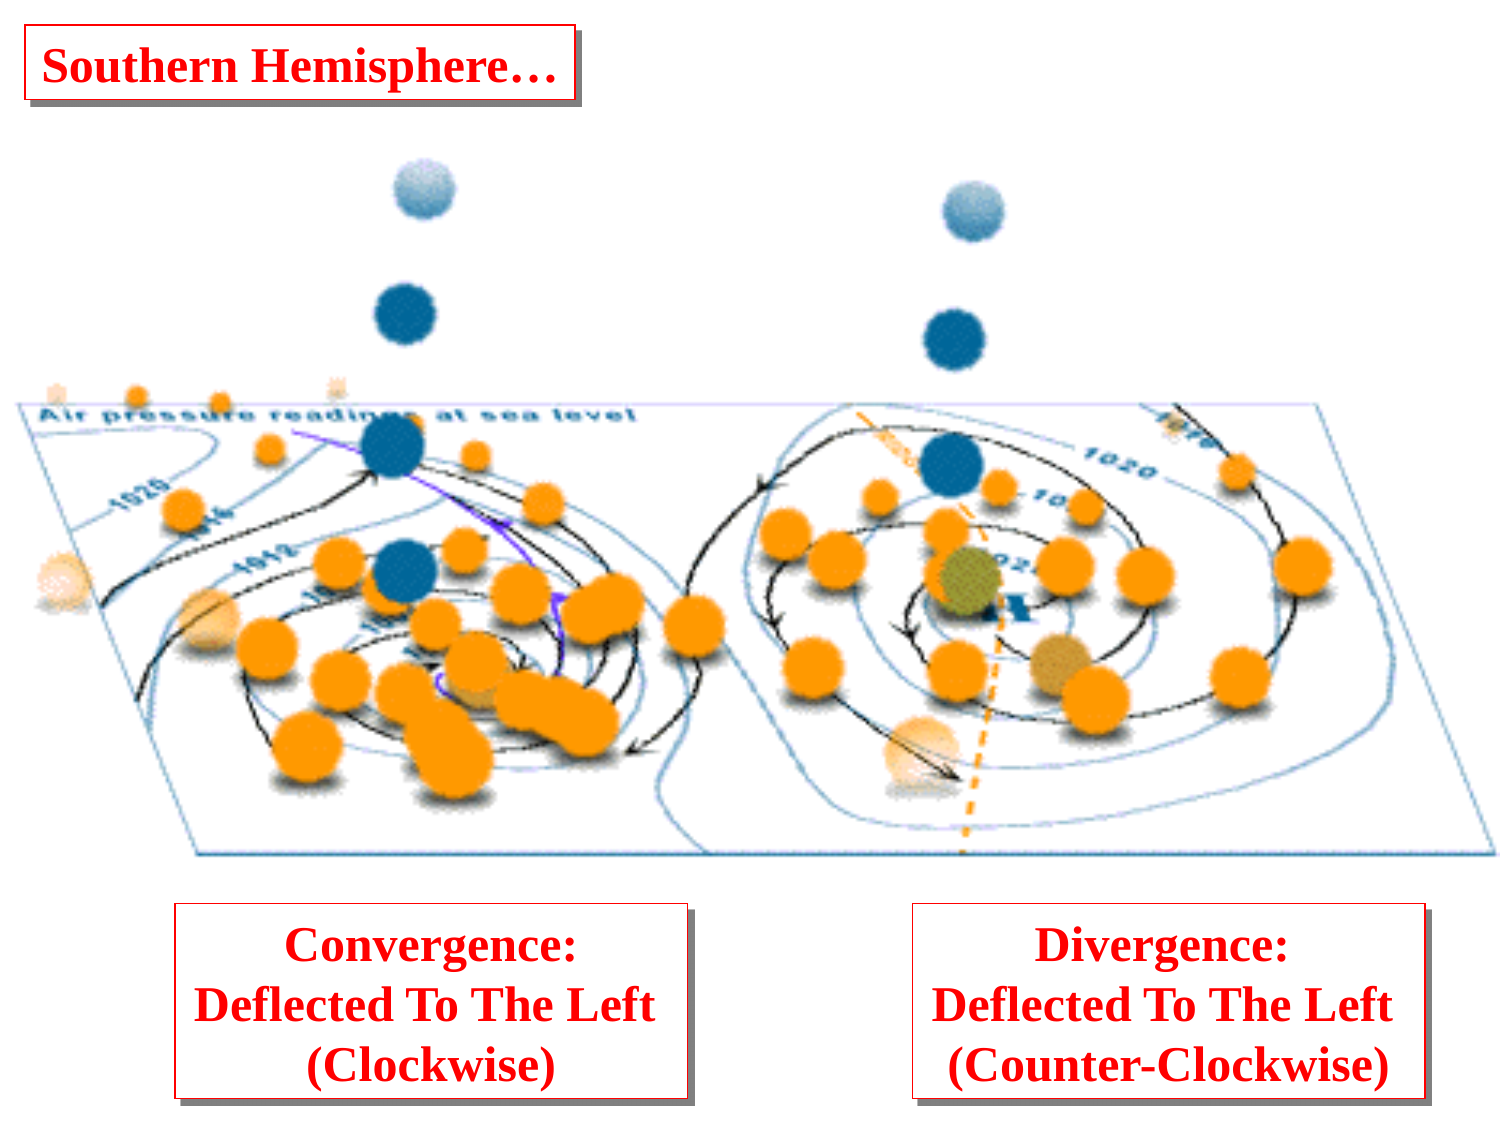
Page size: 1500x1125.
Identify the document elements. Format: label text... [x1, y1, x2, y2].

text_box Divergence: Deflected To The Left (Counter-Clockwise) [912, 903, 1425, 1099]
text_box Convergence: Deflected To The Left (Clockwise) [174, 903, 688, 1099]
picture [0, 124, 1500, 868]
text_box Southern Hemisphere… [24, 24, 575, 100]
